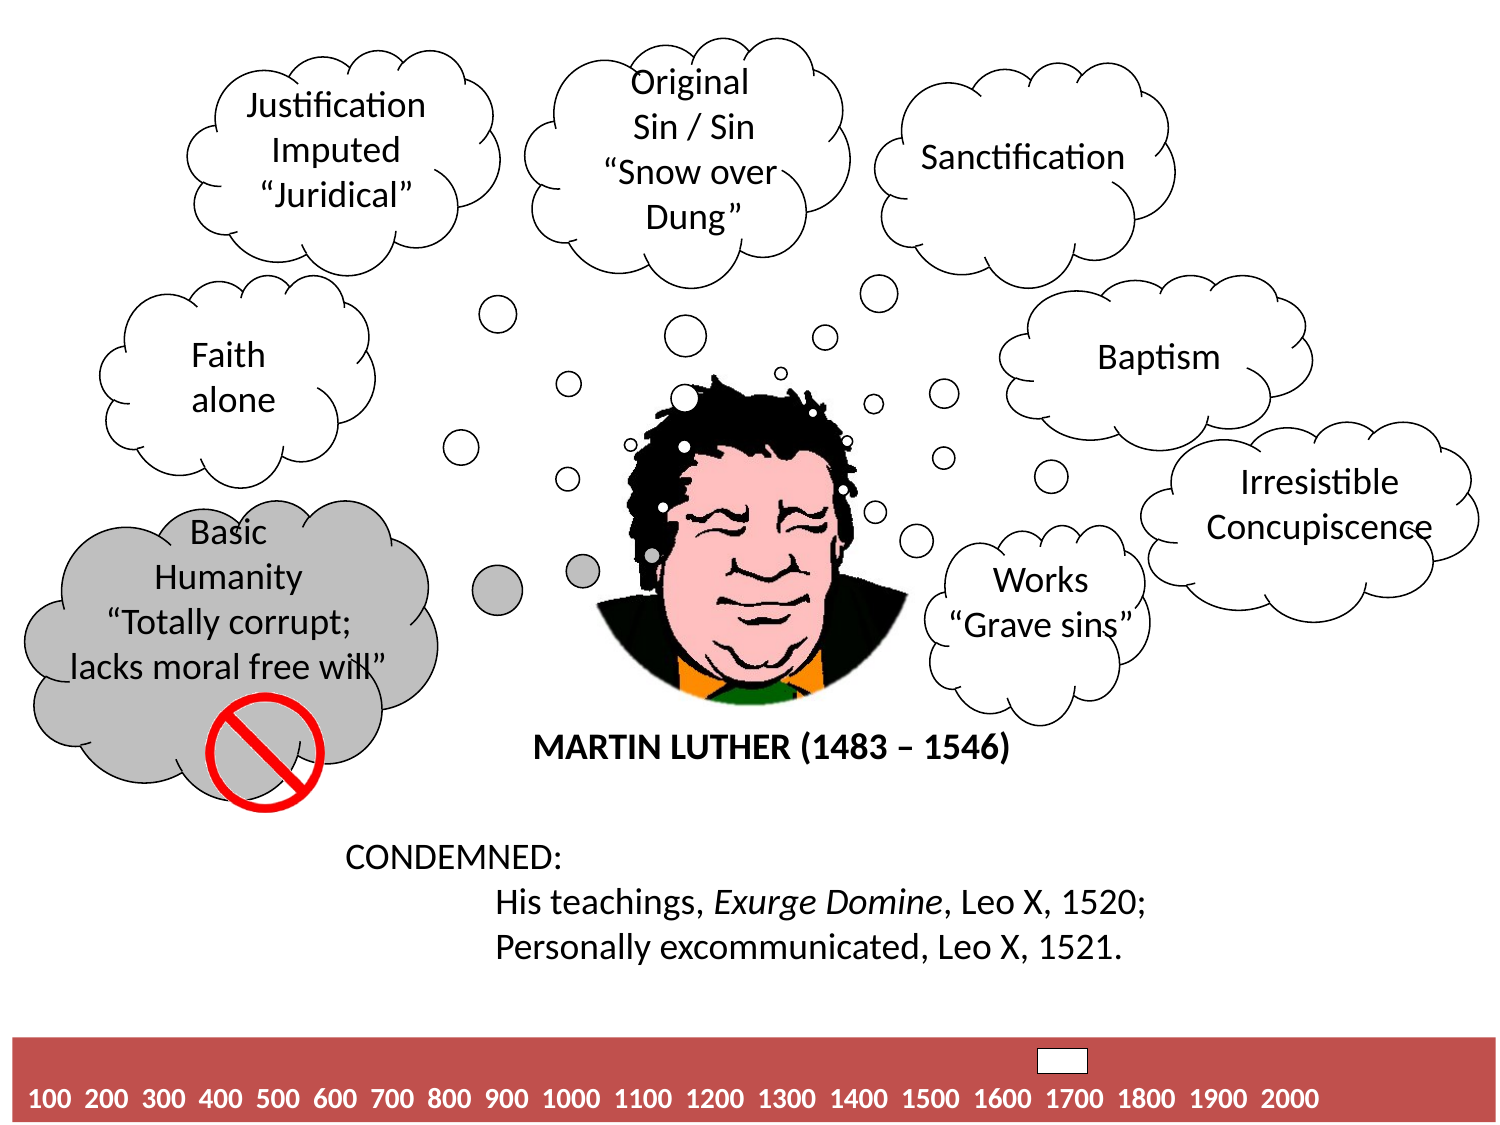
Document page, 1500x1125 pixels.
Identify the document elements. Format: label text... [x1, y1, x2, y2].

text_box Faith alone [176, 322, 292, 428]
text_box [187, 50, 501, 276]
text_box [1037, 1048, 1088, 1074]
text_box [443, 429, 479, 466]
text_box [929, 650, 1140, 726]
text_box [699, 38, 748, 49]
text_box [924, 599, 932, 640]
text_box [874, 63, 1176, 289]
text_box [929, 379, 959, 409]
text_box [524, 63, 793, 289]
text_box [479, 295, 517, 334]
text_box [1034, 460, 1069, 494]
text_box [965, 543, 995, 547]
text_box [664, 315, 707, 357]
text_box [555, 467, 575, 491]
text_box [923, 525, 934, 557]
text_box [99, 275, 376, 489]
text_box [998, 525, 1124, 547]
text_box Justification Imputed “Juridical” [231, 72, 442, 223]
text_box Basic Humanity “Totally corrupt; lacks moral free will” [55, 499, 403, 695]
text_box Sanctification [906, 124, 1141, 185]
text_box CONDEMNED: His teachings, Exurge Domine, Leo X, 1520; Personally excommunicated, Leo X, 1521. [330, 824, 1162, 975]
text_box Irresistible Concupiscence [1191, 449, 1449, 555]
text_box [774, 367, 788, 373]
text_box 100 200 300 400 500 600 700 800 900 1000 1100 1200 1300 1400 1500 1600 1700 1800 1900 2000 [12, 1037, 1496, 1123]
text_box [24, 601, 200, 790]
text_box [566, 556, 575, 586]
text_box [751, 38, 851, 232]
text_box [999, 275, 1313, 451]
picture [581, 374, 919, 707]
picture [204, 691, 326, 813]
text_box [932, 446, 955, 470]
text_box [472, 565, 523, 616]
text_box [556, 371, 578, 397]
text_box [860, 274, 898, 313]
text_box [812, 325, 838, 351]
text_box Baptism [1082, 324, 1237, 385]
text_box [649, 45, 683, 49]
text_box MARTIN LUTHER (1483 – 1546) [517, 714, 1027, 774]
text_box [329, 543, 438, 764]
text_box [1140, 422, 1479, 623]
text_box Works “Grave sins” [932, 547, 1149, 653]
text_box Original Sin / Sin “Snow over Dung” [587, 49, 802, 245]
